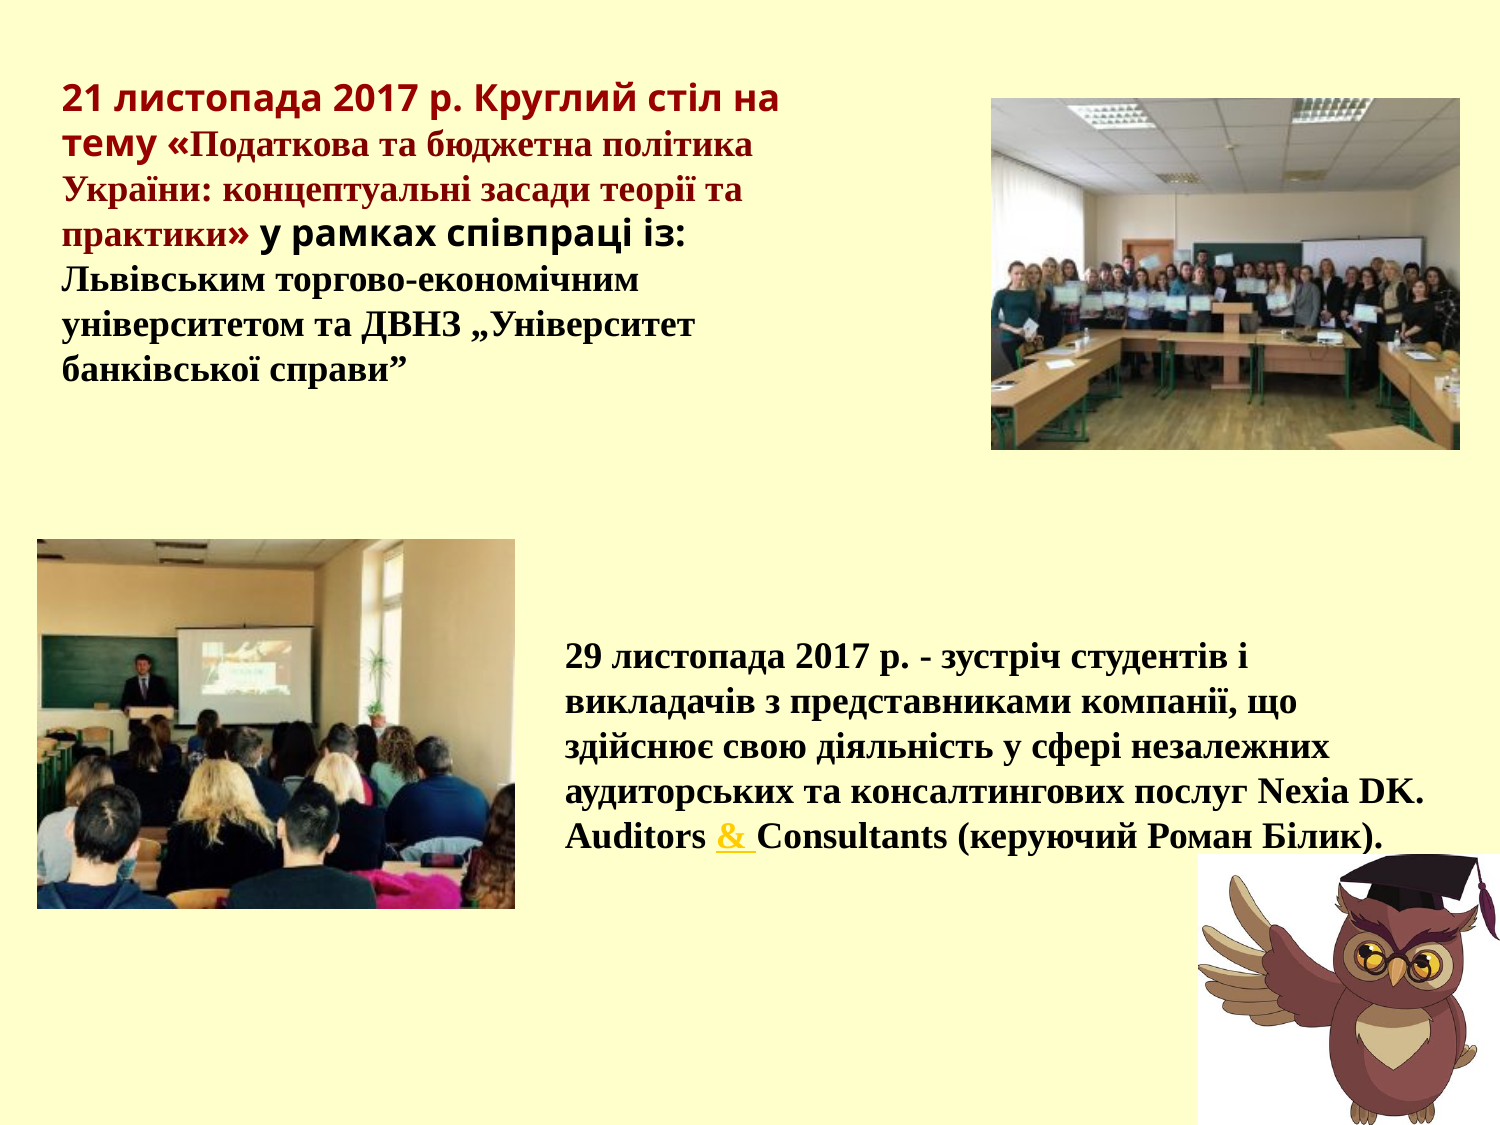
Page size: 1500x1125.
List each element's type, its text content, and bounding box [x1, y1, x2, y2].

text_box 21 листопада 2017 р. Круглий стіл на тему «Податкова та бюджетна політика України: концептуальні засади теорії та практики» у рамках співпраці із: Львівським торгово-економічним університетом та ДВНЗ „Університет банківської справи” [46, 66, 900, 442]
picture [1198, 854, 1500, 1125]
text_box 29 листопада 2017 р. - зустріч студентів і викладачів з представниками компанії, що здійснює свою діяльність у сфері незалежних аудиторських та консалтингових послуг Nexia DK. Auditors & Consultants (керуючий Роман Білик). [549, 624, 1452, 909]
picture [990, 98, 1461, 451]
text_box [41, 54, 1412, 170]
picture [37, 539, 515, 909]
